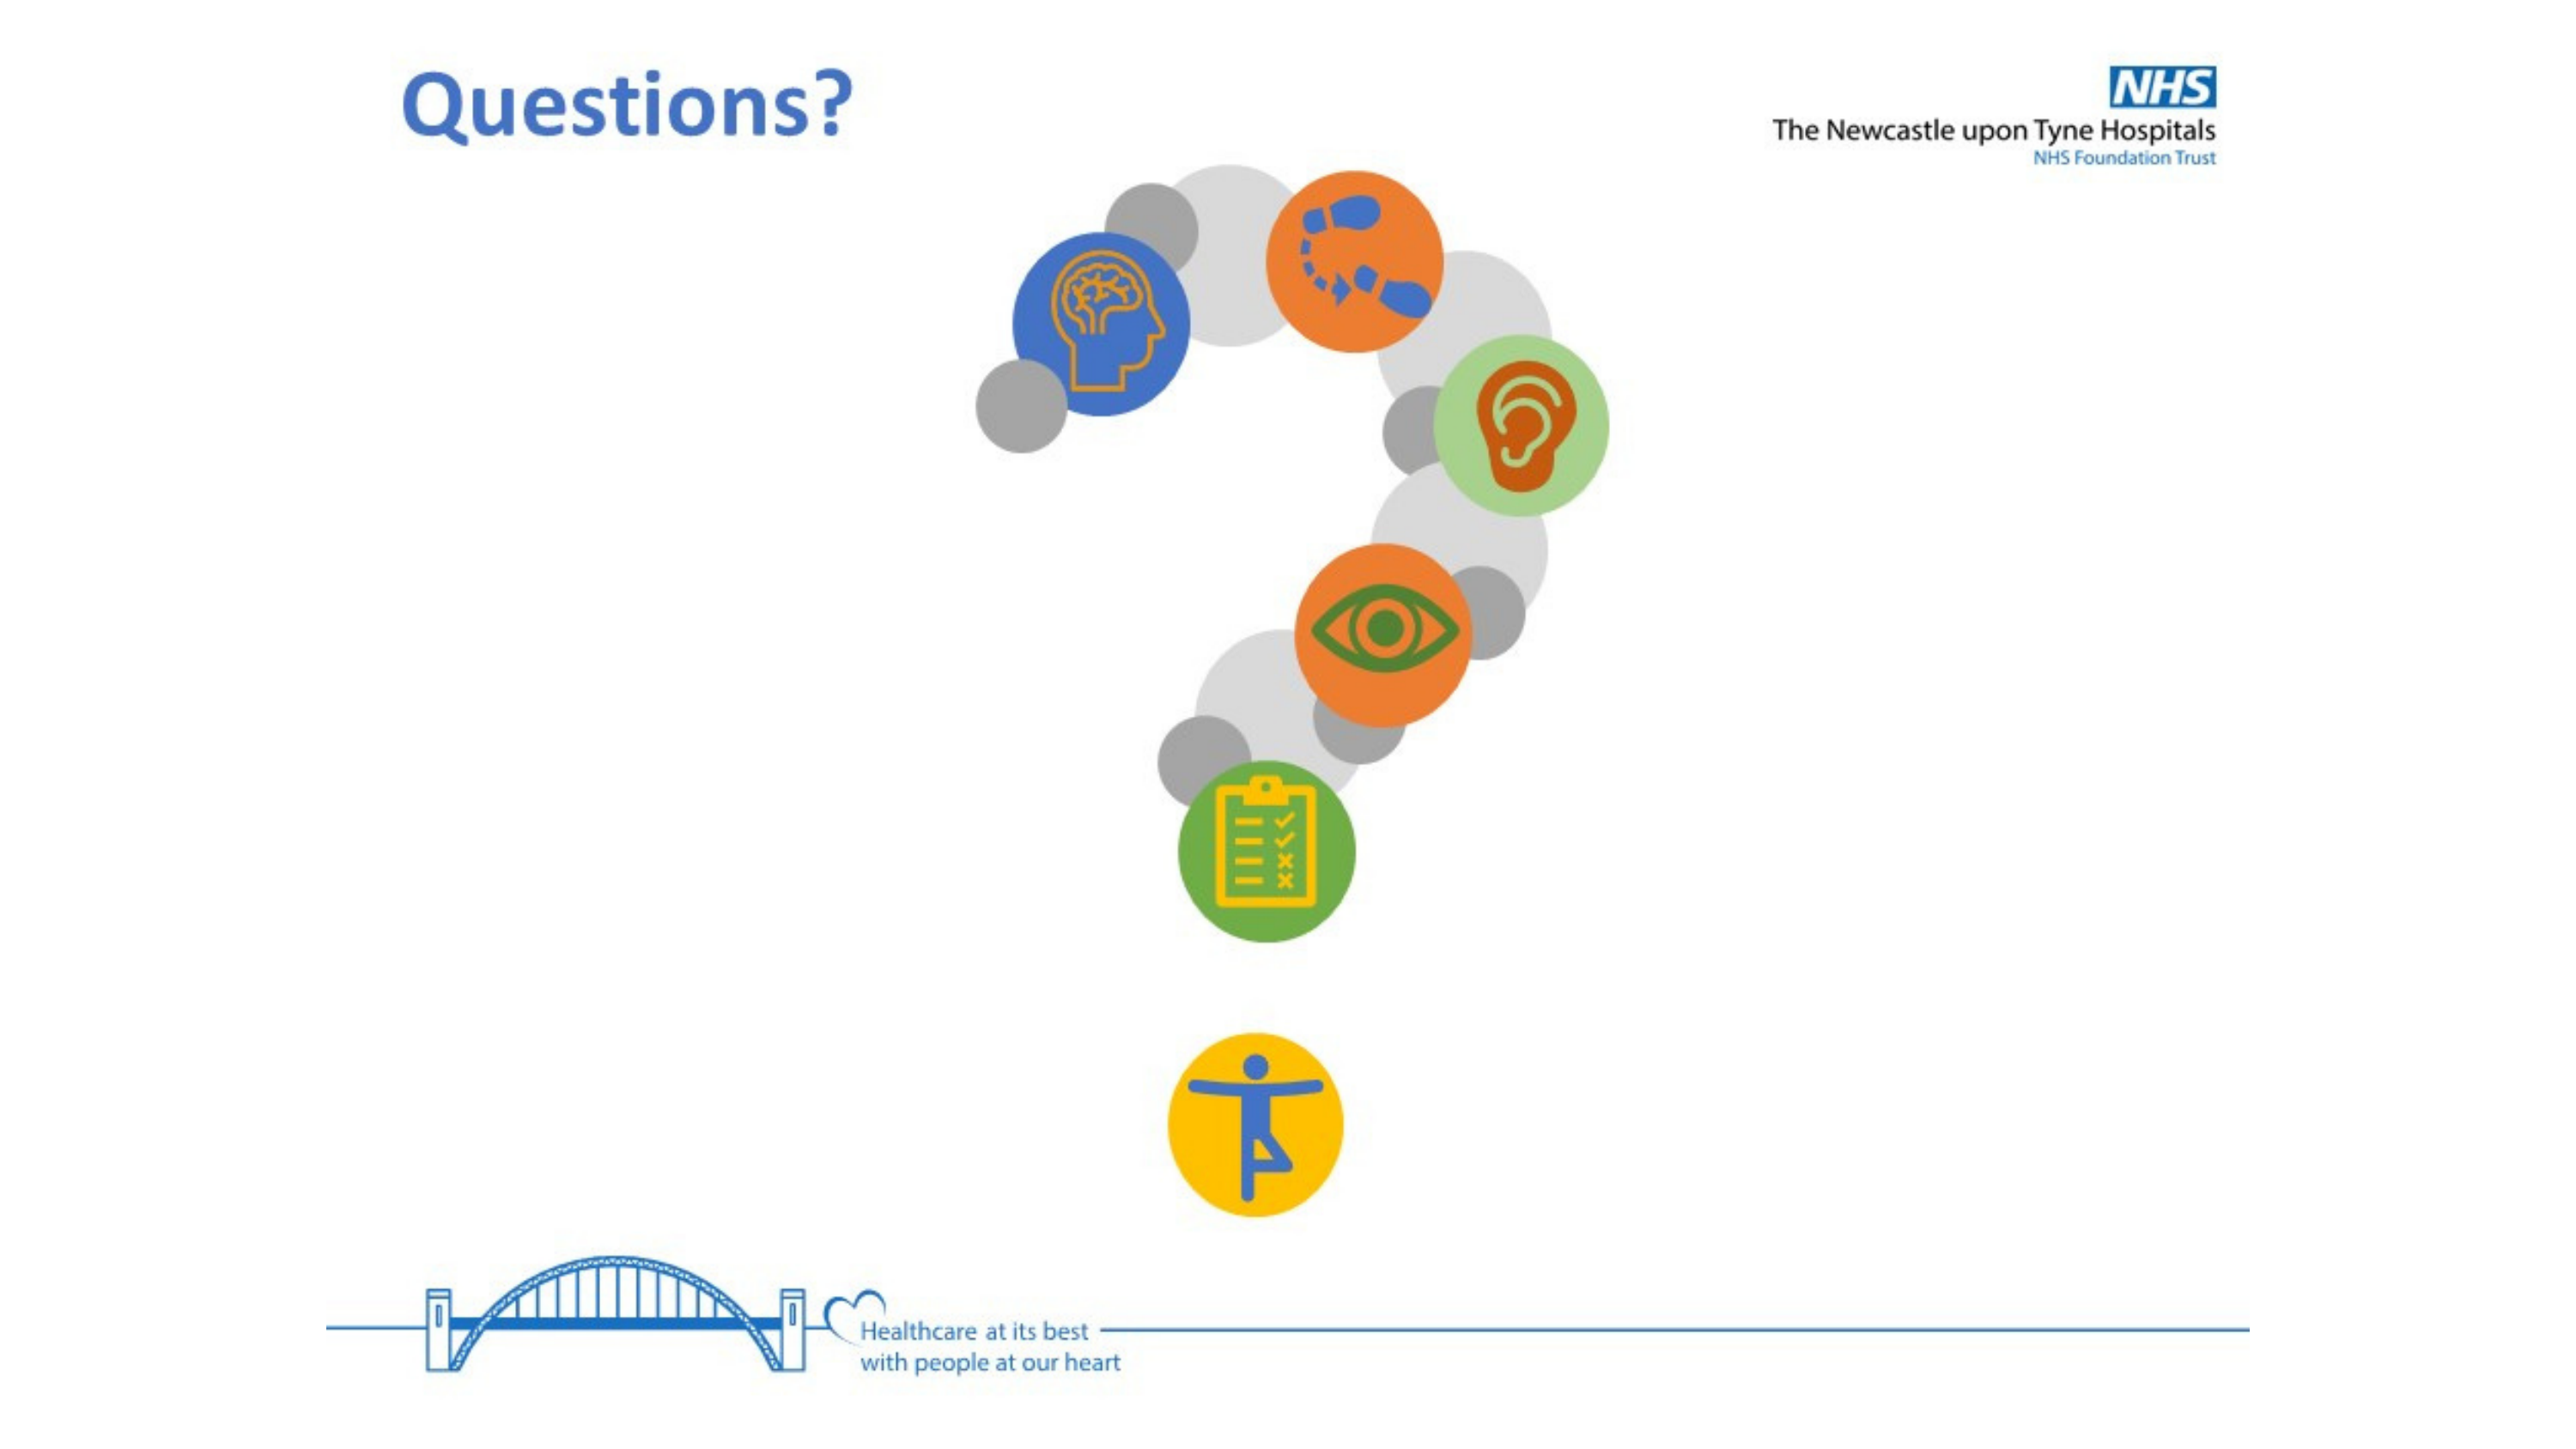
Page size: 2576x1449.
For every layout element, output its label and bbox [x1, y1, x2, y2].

text_box [326, 0, 2250, 1449]
